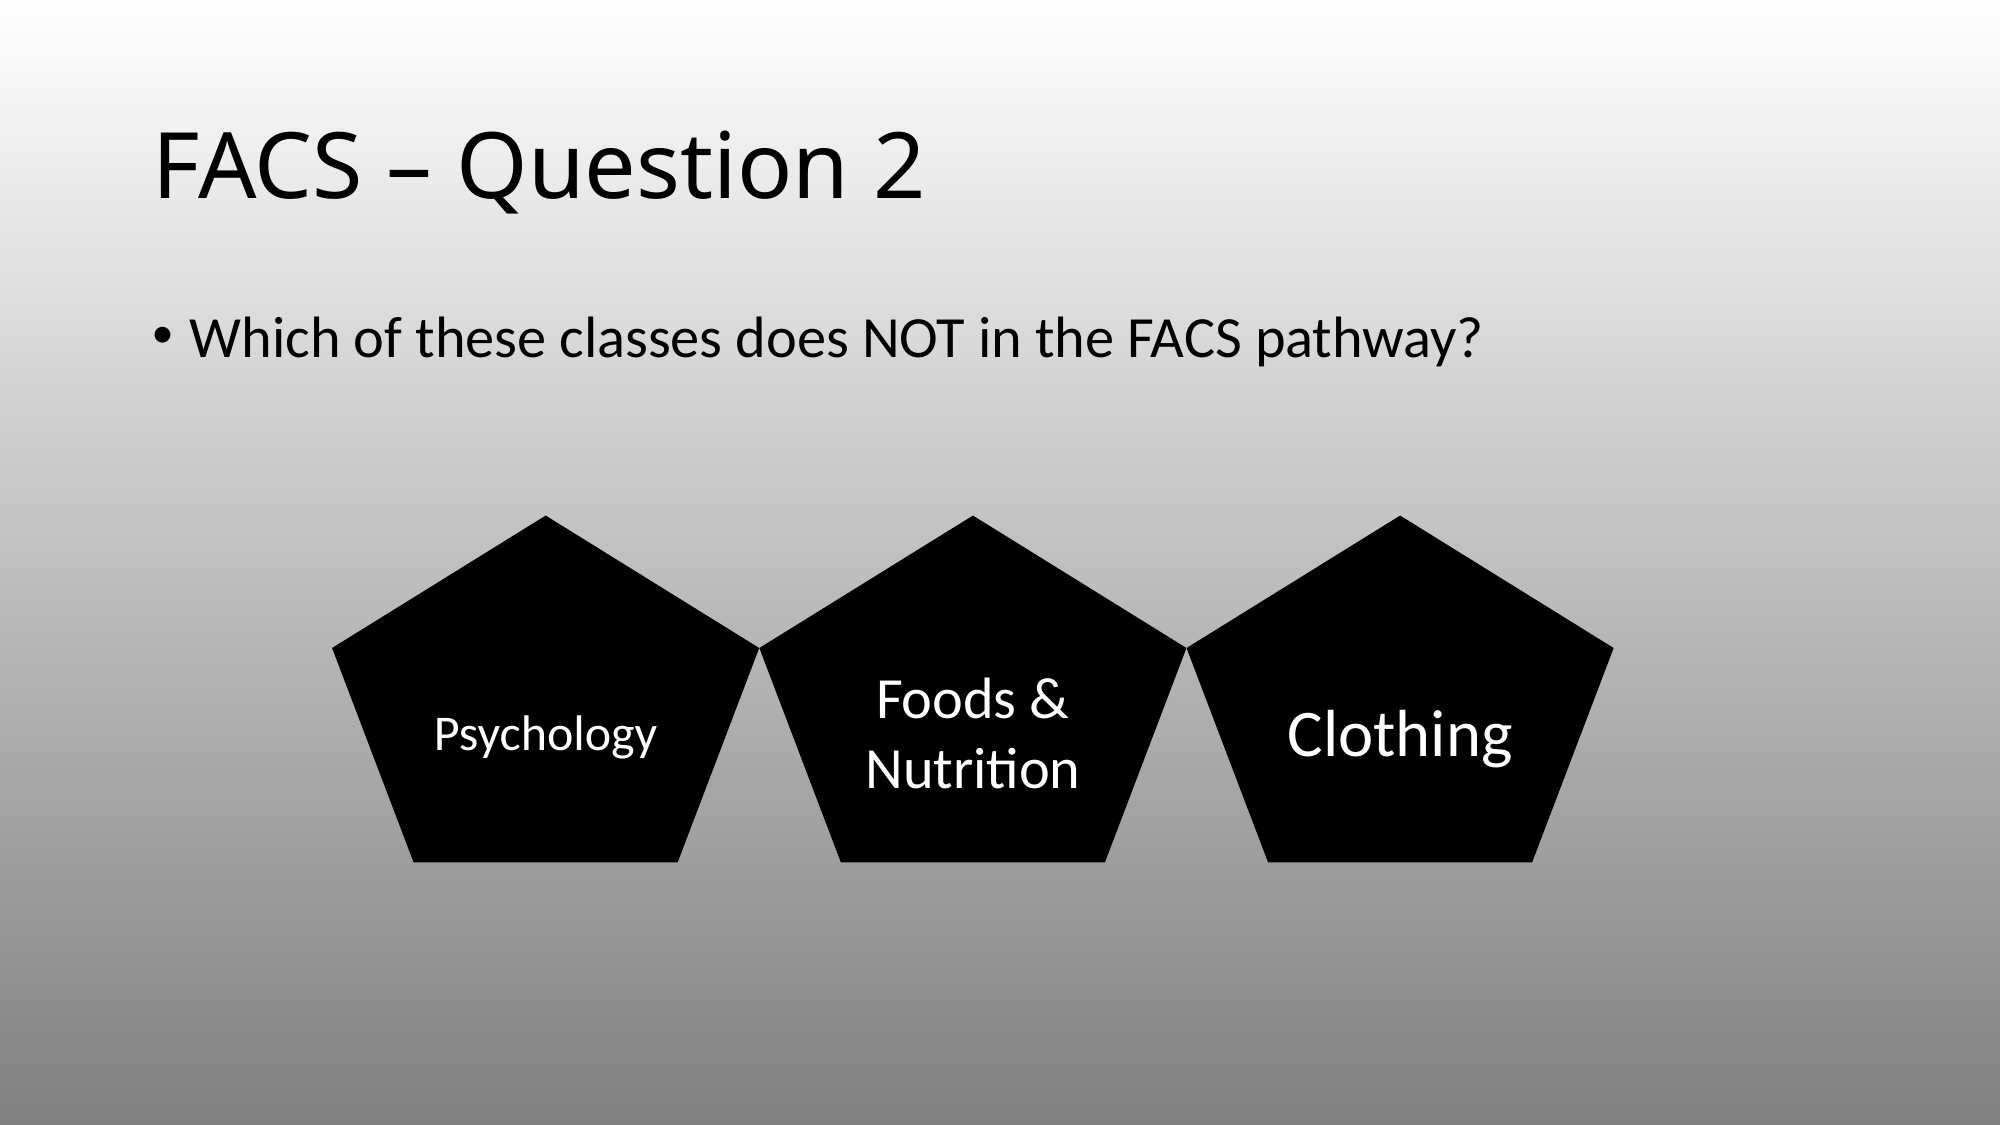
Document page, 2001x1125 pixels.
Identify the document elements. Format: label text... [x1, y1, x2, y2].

list Which of these classes does NOT in the FACS pathway? [137, 299, 1863, 1014]
text_box Foods & Nutrition [759, 514, 1186, 864]
text_box Clothing [1185, 514, 1615, 864]
title FACS – Question 2 [137, 59, 1863, 278]
text_box Psychology [330, 514, 761, 864]
